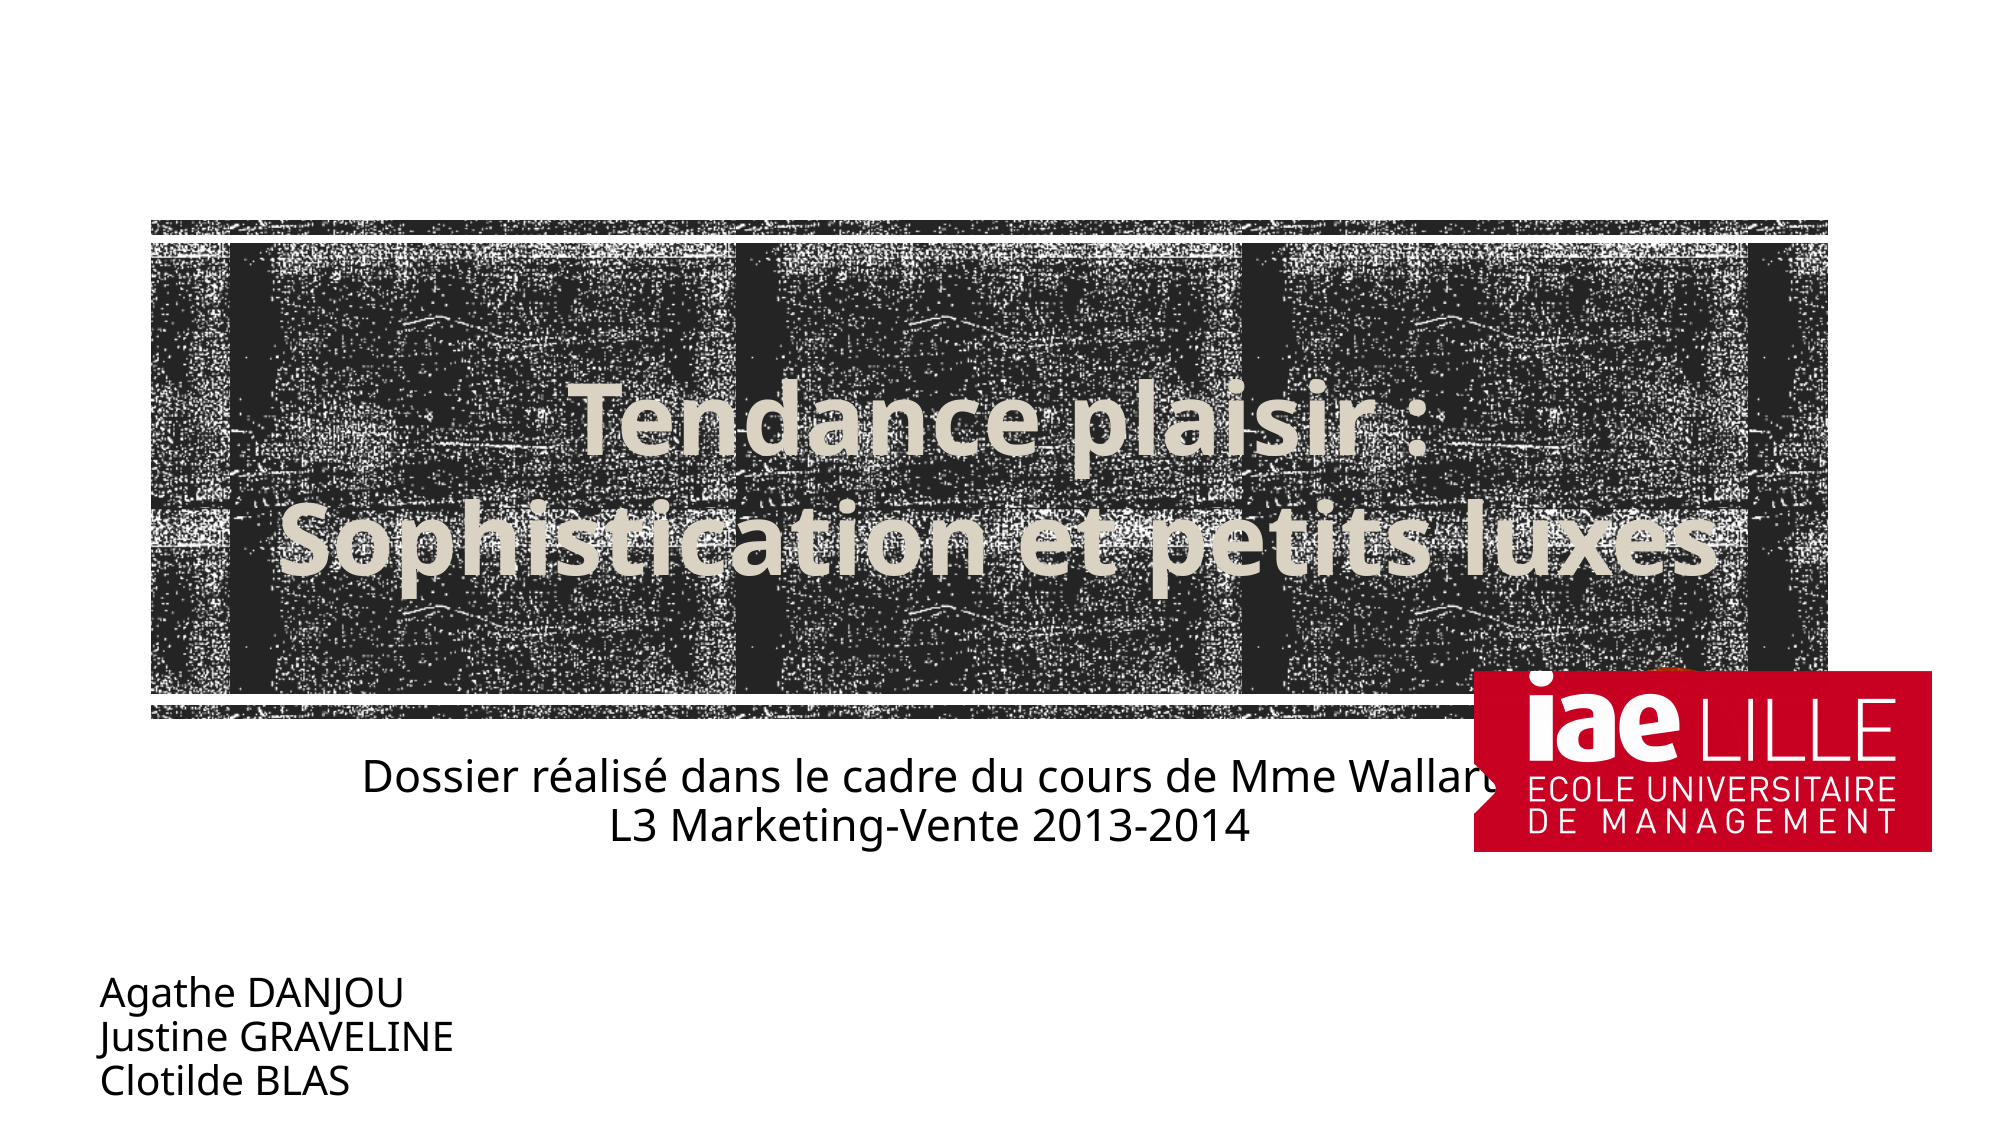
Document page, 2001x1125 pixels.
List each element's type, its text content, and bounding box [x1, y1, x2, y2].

text_box Tendance plaisir : Sophistication et petits luxes [225, 348, 1775, 604]
subtitle Dossier réalisé dans le cadre du cours de Mme Wallart L3 Marketing-Vente 2013-2014 Agathe DANJOU Justine GRAVELINE Clotilde BLAS [84, 746, 1776, 1114]
picture [1474, 671, 1932, 852]
